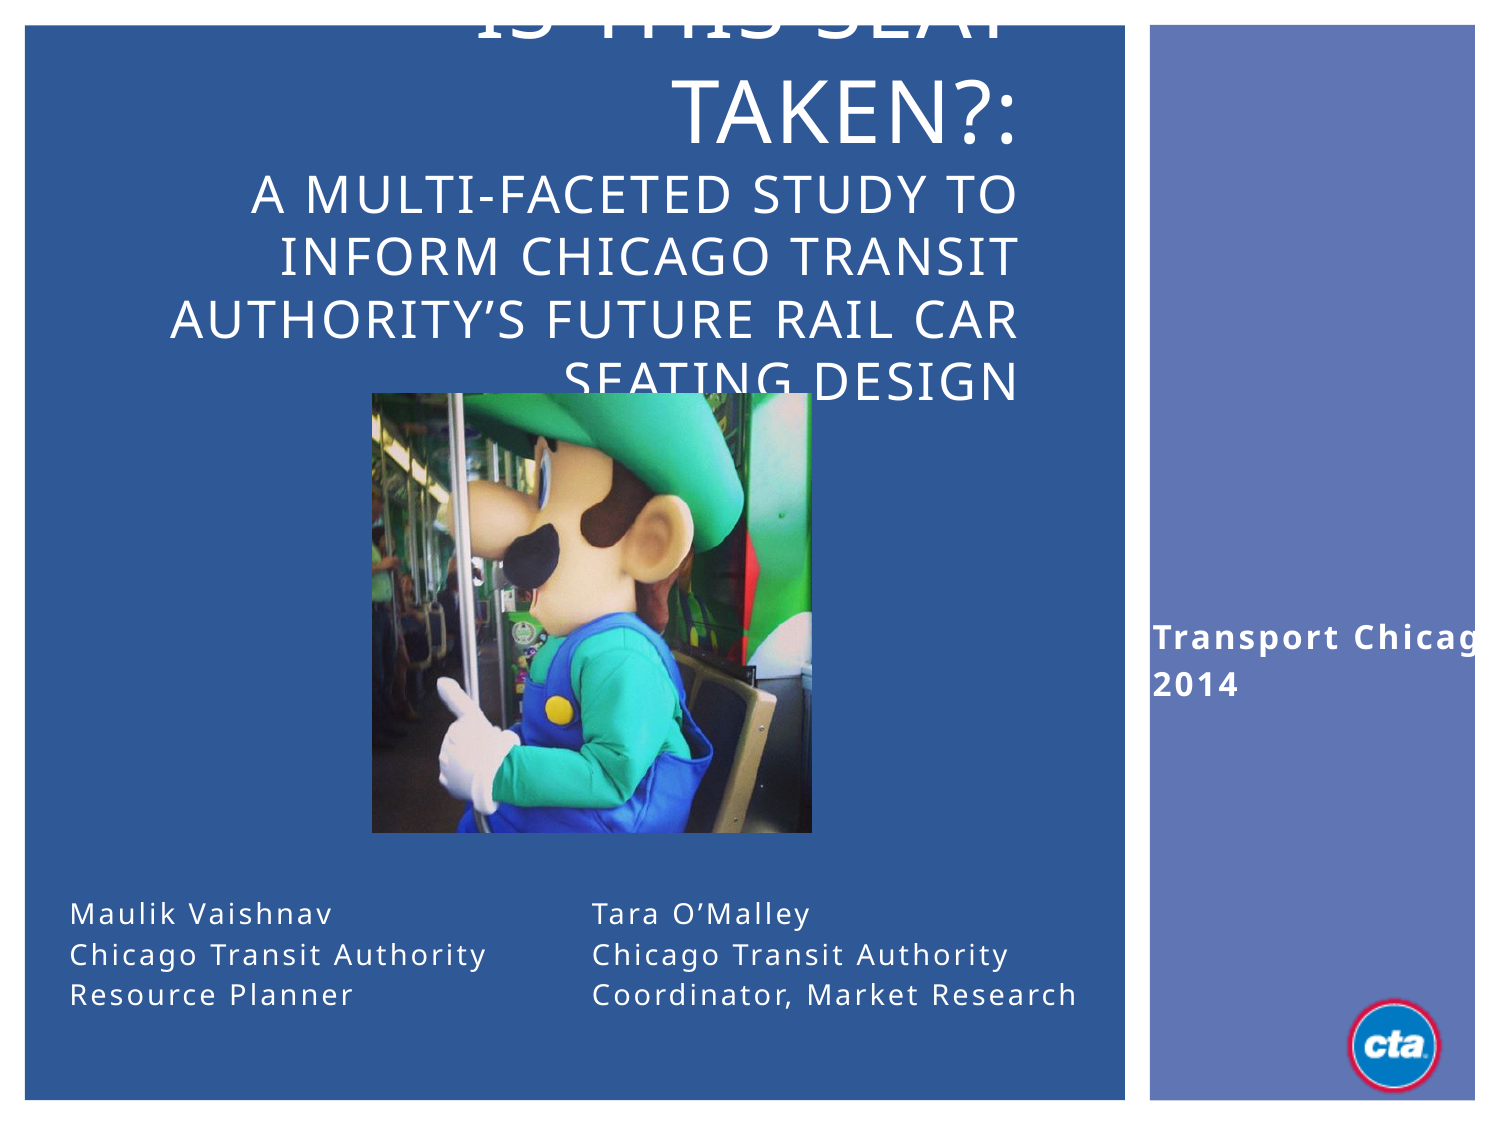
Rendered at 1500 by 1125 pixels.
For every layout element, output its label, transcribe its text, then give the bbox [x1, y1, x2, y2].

subtitle Transport Chicago 2014 [1137, 532, 1500, 833]
picture [371, 393, 812, 833]
text_box Maulik Vaishnav Chicago Transit Authority Resource Planner Tara O’Malley Chicago Transit Authority Coordinator, Market Research [54, 887, 1130, 1100]
title Is this seat taken?: A multi-faceted study to Inform Chicago Transit Authority’s Future Rail Car seating design [87, 62, 1038, 363]
picture [1337, 991, 1500, 1101]
